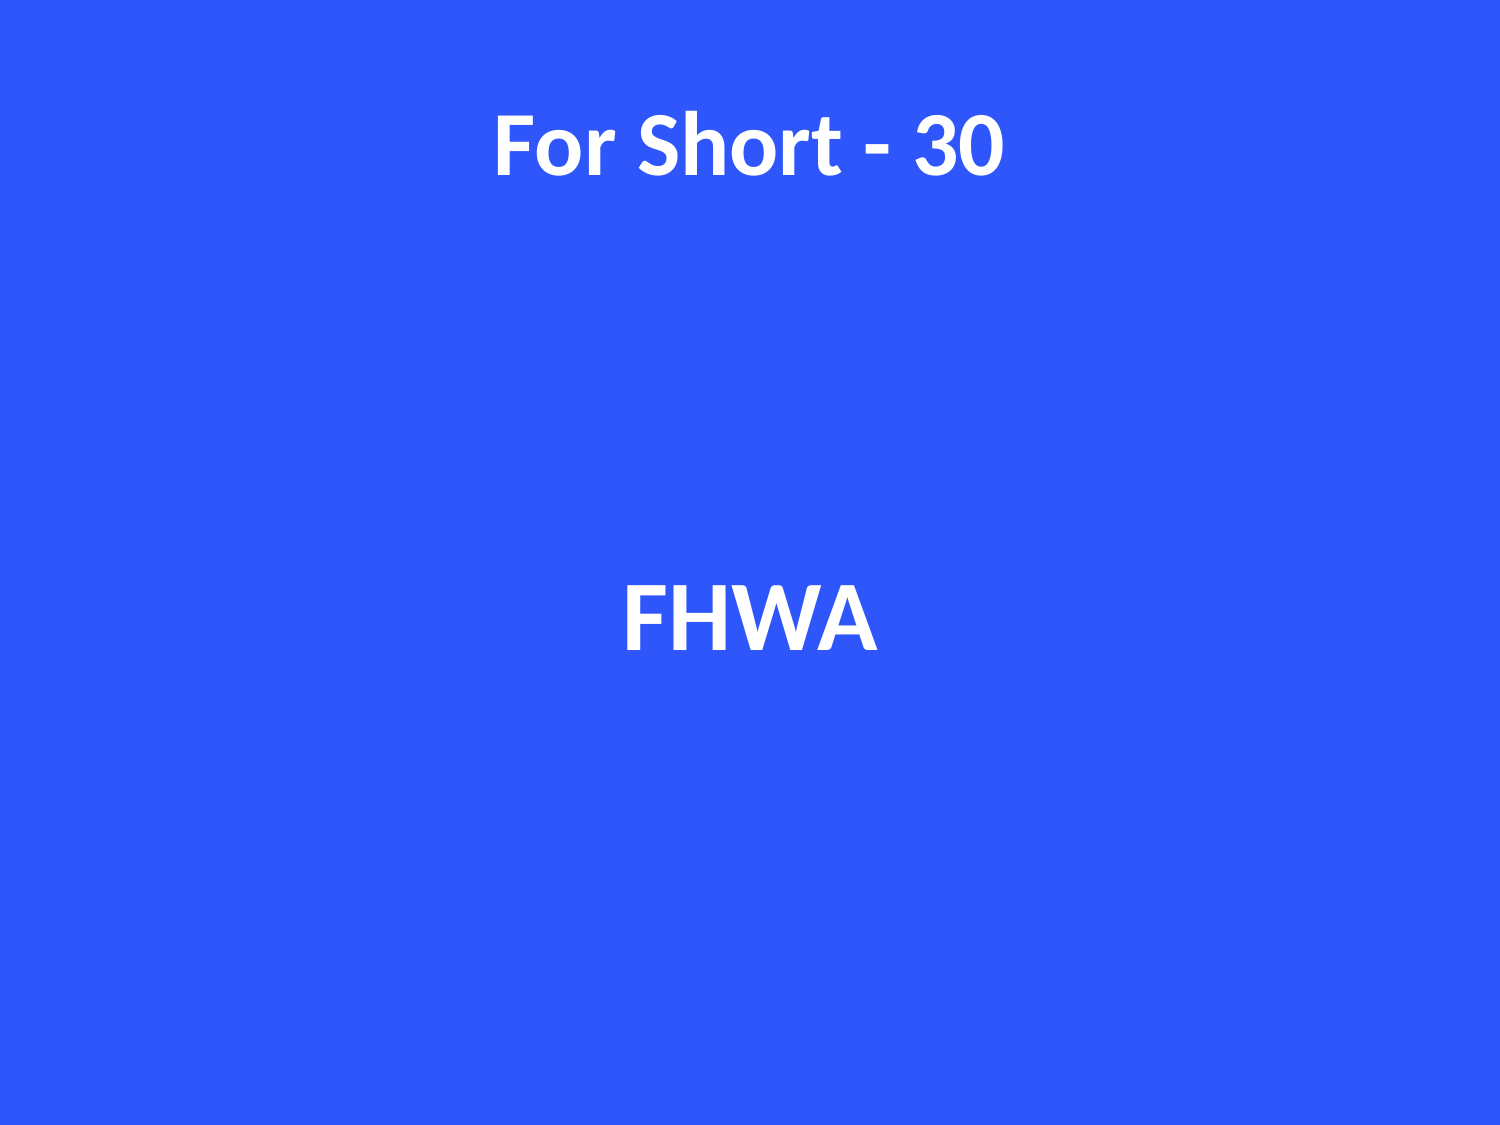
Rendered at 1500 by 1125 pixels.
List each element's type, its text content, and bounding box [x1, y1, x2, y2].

list FHWA [74, 262, 1426, 1006]
title For Short - 30 [74, 44, 1426, 233]
